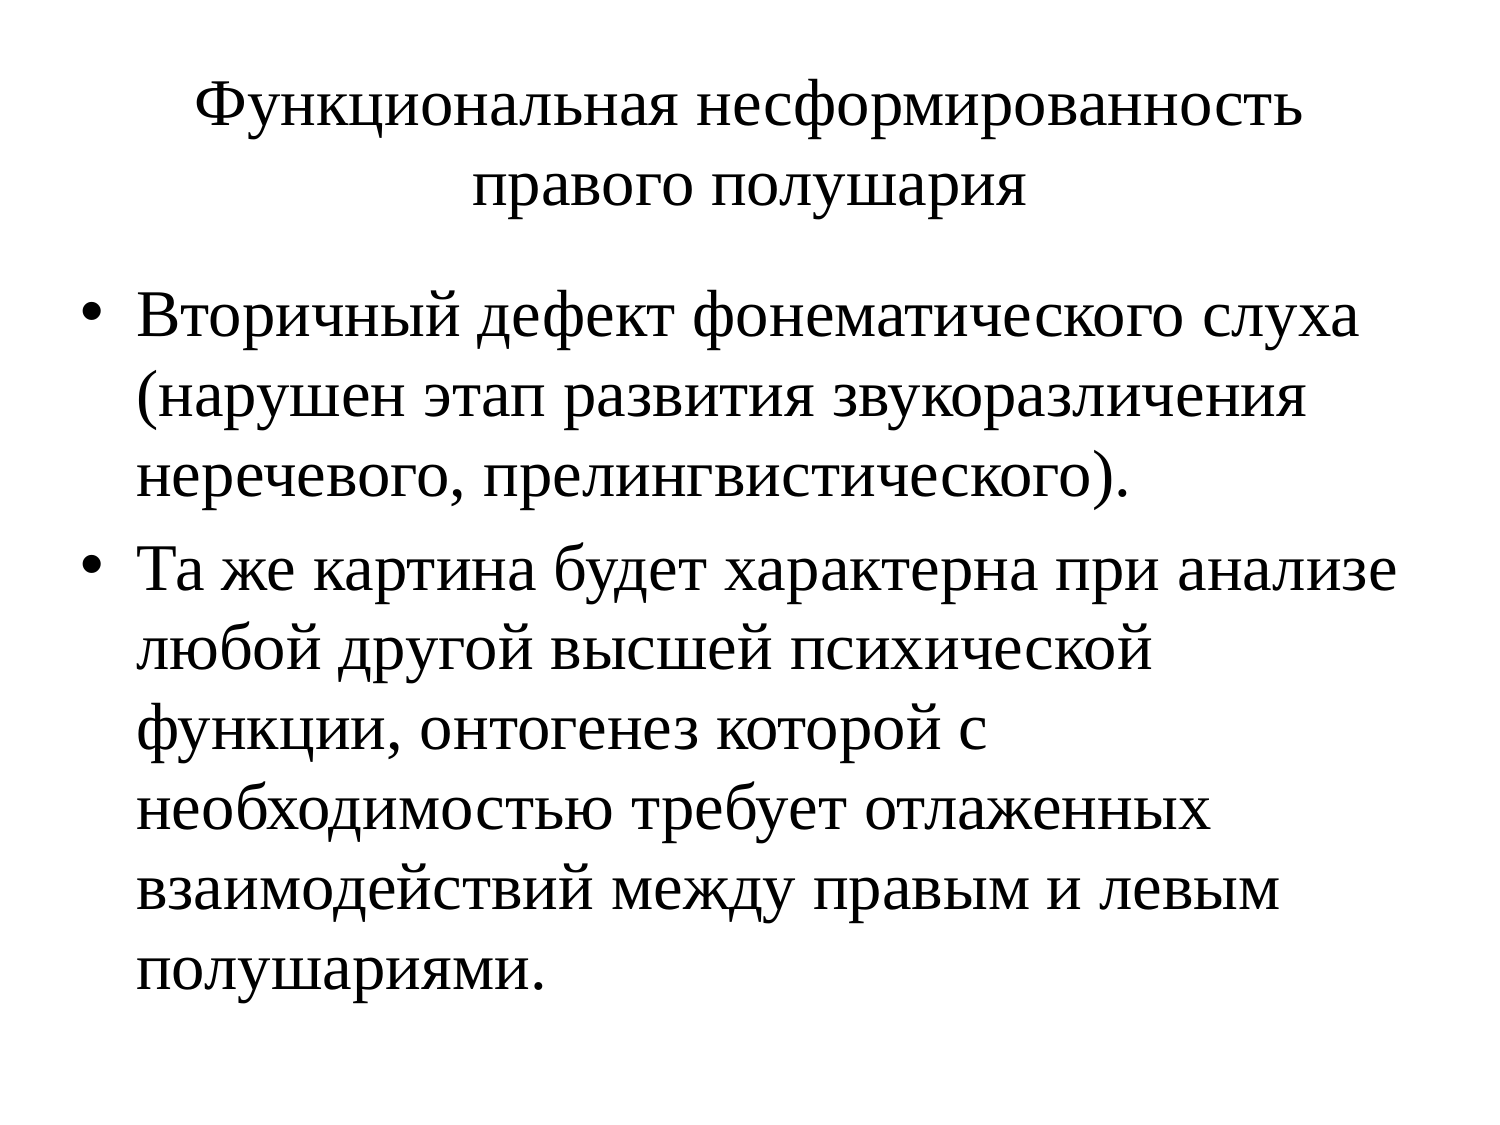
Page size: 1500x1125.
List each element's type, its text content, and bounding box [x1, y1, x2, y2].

list Вторичный дефект фонематического слуха (нарушен этап развития звукоразличения неречевого, прелингвистического). Та же картина будет характерна при анализе любой другой высшей психической функции, онтогенез которой с необходимостью требует отлаженных взаимодействий между правым и левым полушариями. [64, 262, 1436, 1071]
title Функциональная несформированность правого полушария [75, 45, 1425, 233]
